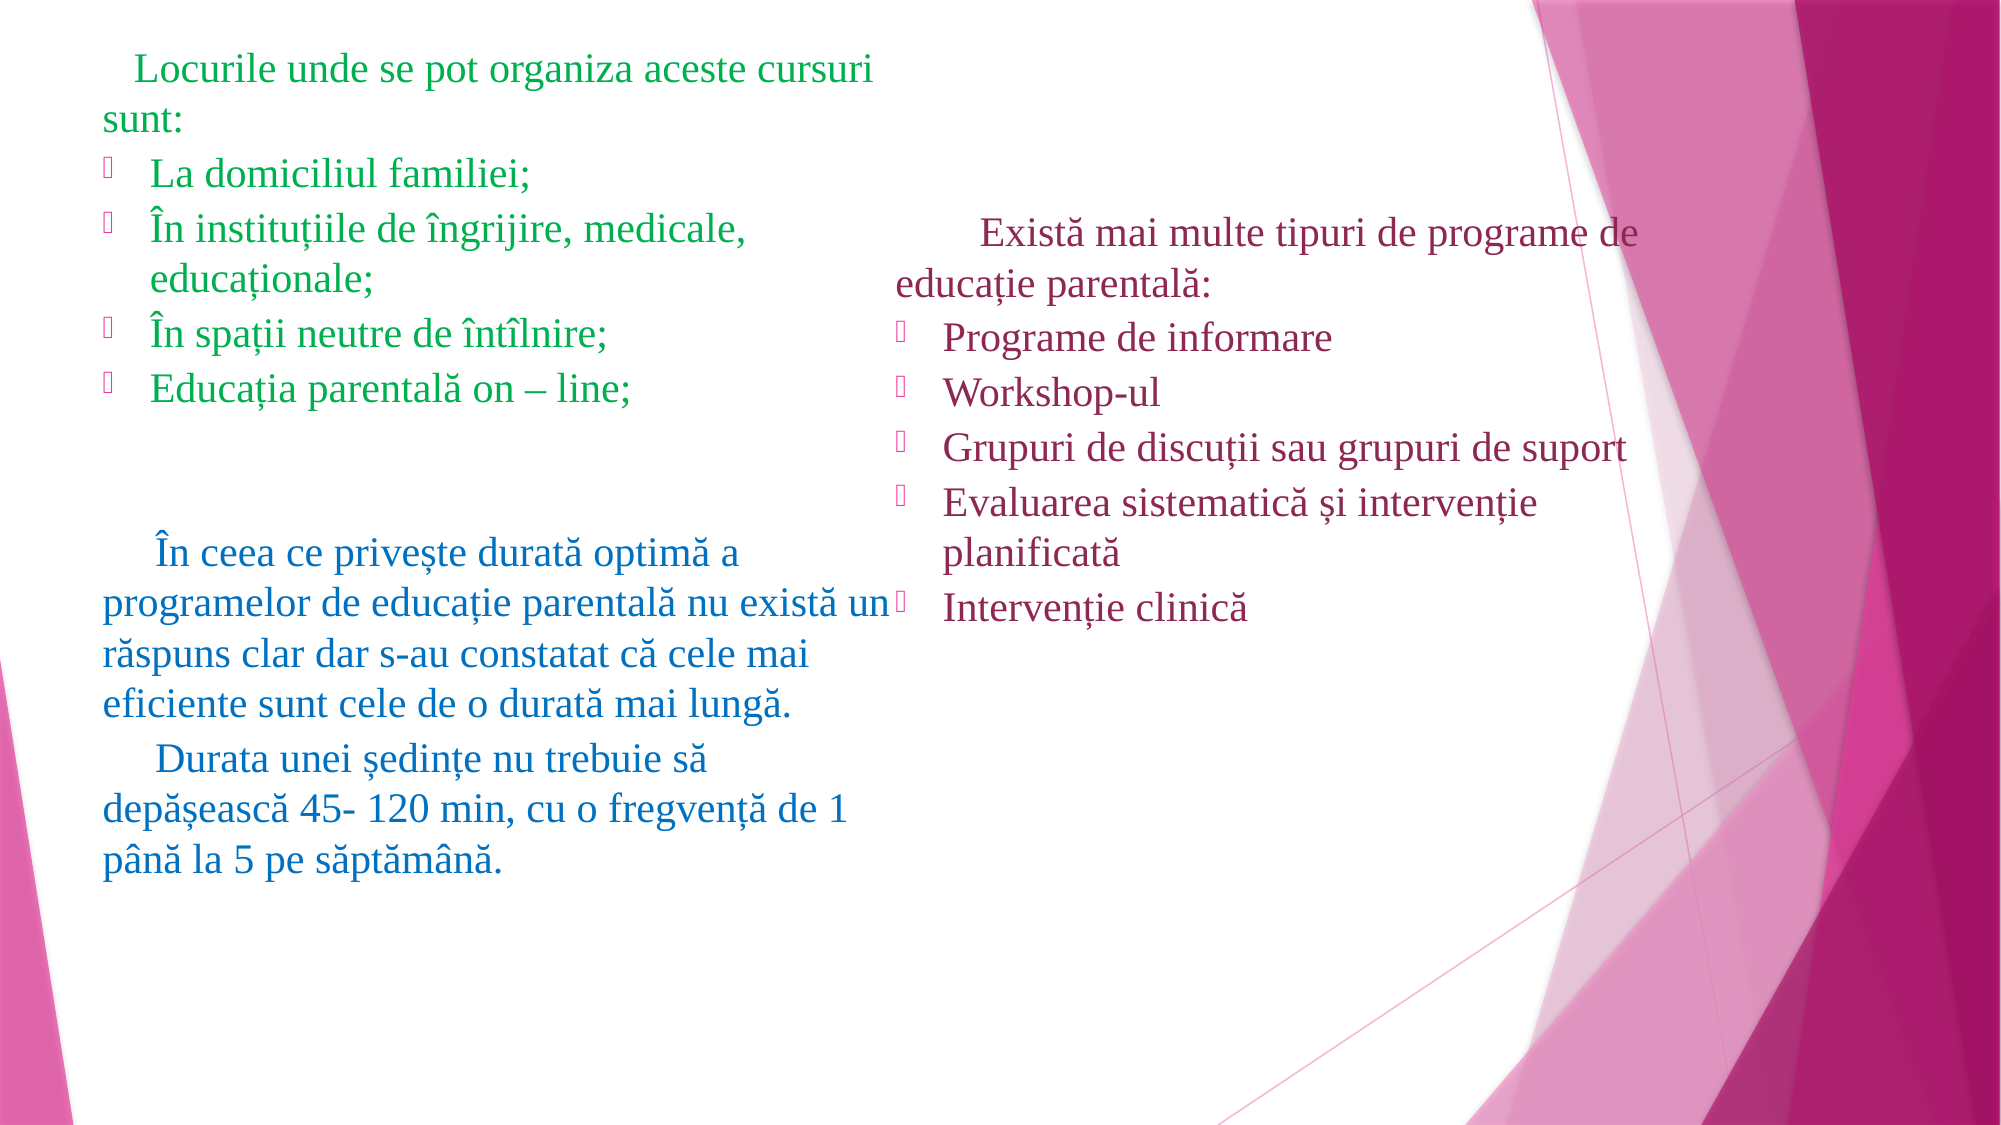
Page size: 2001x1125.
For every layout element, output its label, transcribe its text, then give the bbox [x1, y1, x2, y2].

list Locurile unde se pot organiza aceste cursuri sunt: La domiciliul familiei; În instituțiile de îngrijire, medicale, educaționale; În spații neutre de întîlnire; Educația parentală on – line; În ceea ce privește durată optimă a programelor de educație parentală nu există un răspuns clar dar s-au constatat că cele mai eficiente sunt cele de o durată mai lungă. Durata unei ședințe nu trebuie să depășească 45- 120 min, cu o fregvență de 1 până la 5 pe săptămână. Există mai multe tipuri de programe de educație parentală: Programe de informare Workshop-ul Grupuri de discuții sau grupuri de suport Evaluarea sistematică și intervenție planificată Intervenție clinică [87, 33, 1704, 1108]
